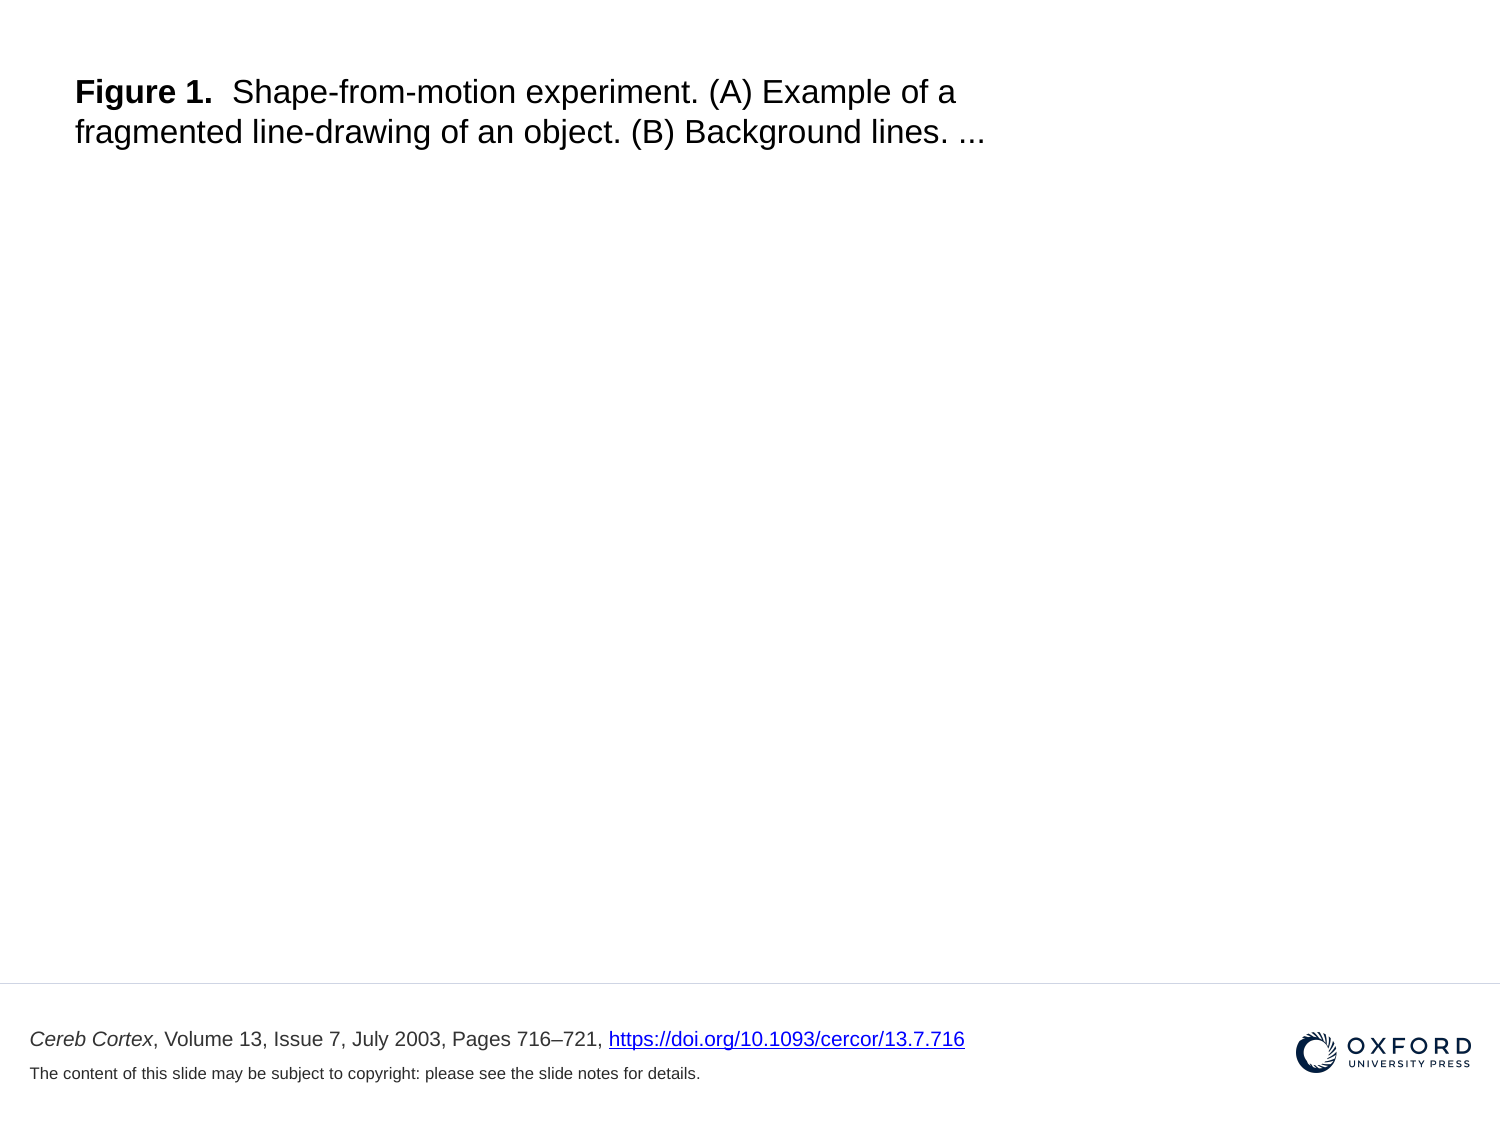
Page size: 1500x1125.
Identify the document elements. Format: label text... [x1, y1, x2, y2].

picture [1296, 1032, 1471, 1073]
footer Cereb Cortex, Volume 13, Issue 7, July 2003, Pages 716–721, https://doi.org/10.1093/cercor/13.7.716 The content of this slide may be subject to copyright: please see the slide notes for details. [0, 983, 1260, 1125]
title Figure 1. Shape-from-motion experiment. (A) Example of a fragmented line-drawing of an object. (B) Background lines. ... [75, 69, 1078, 171]
